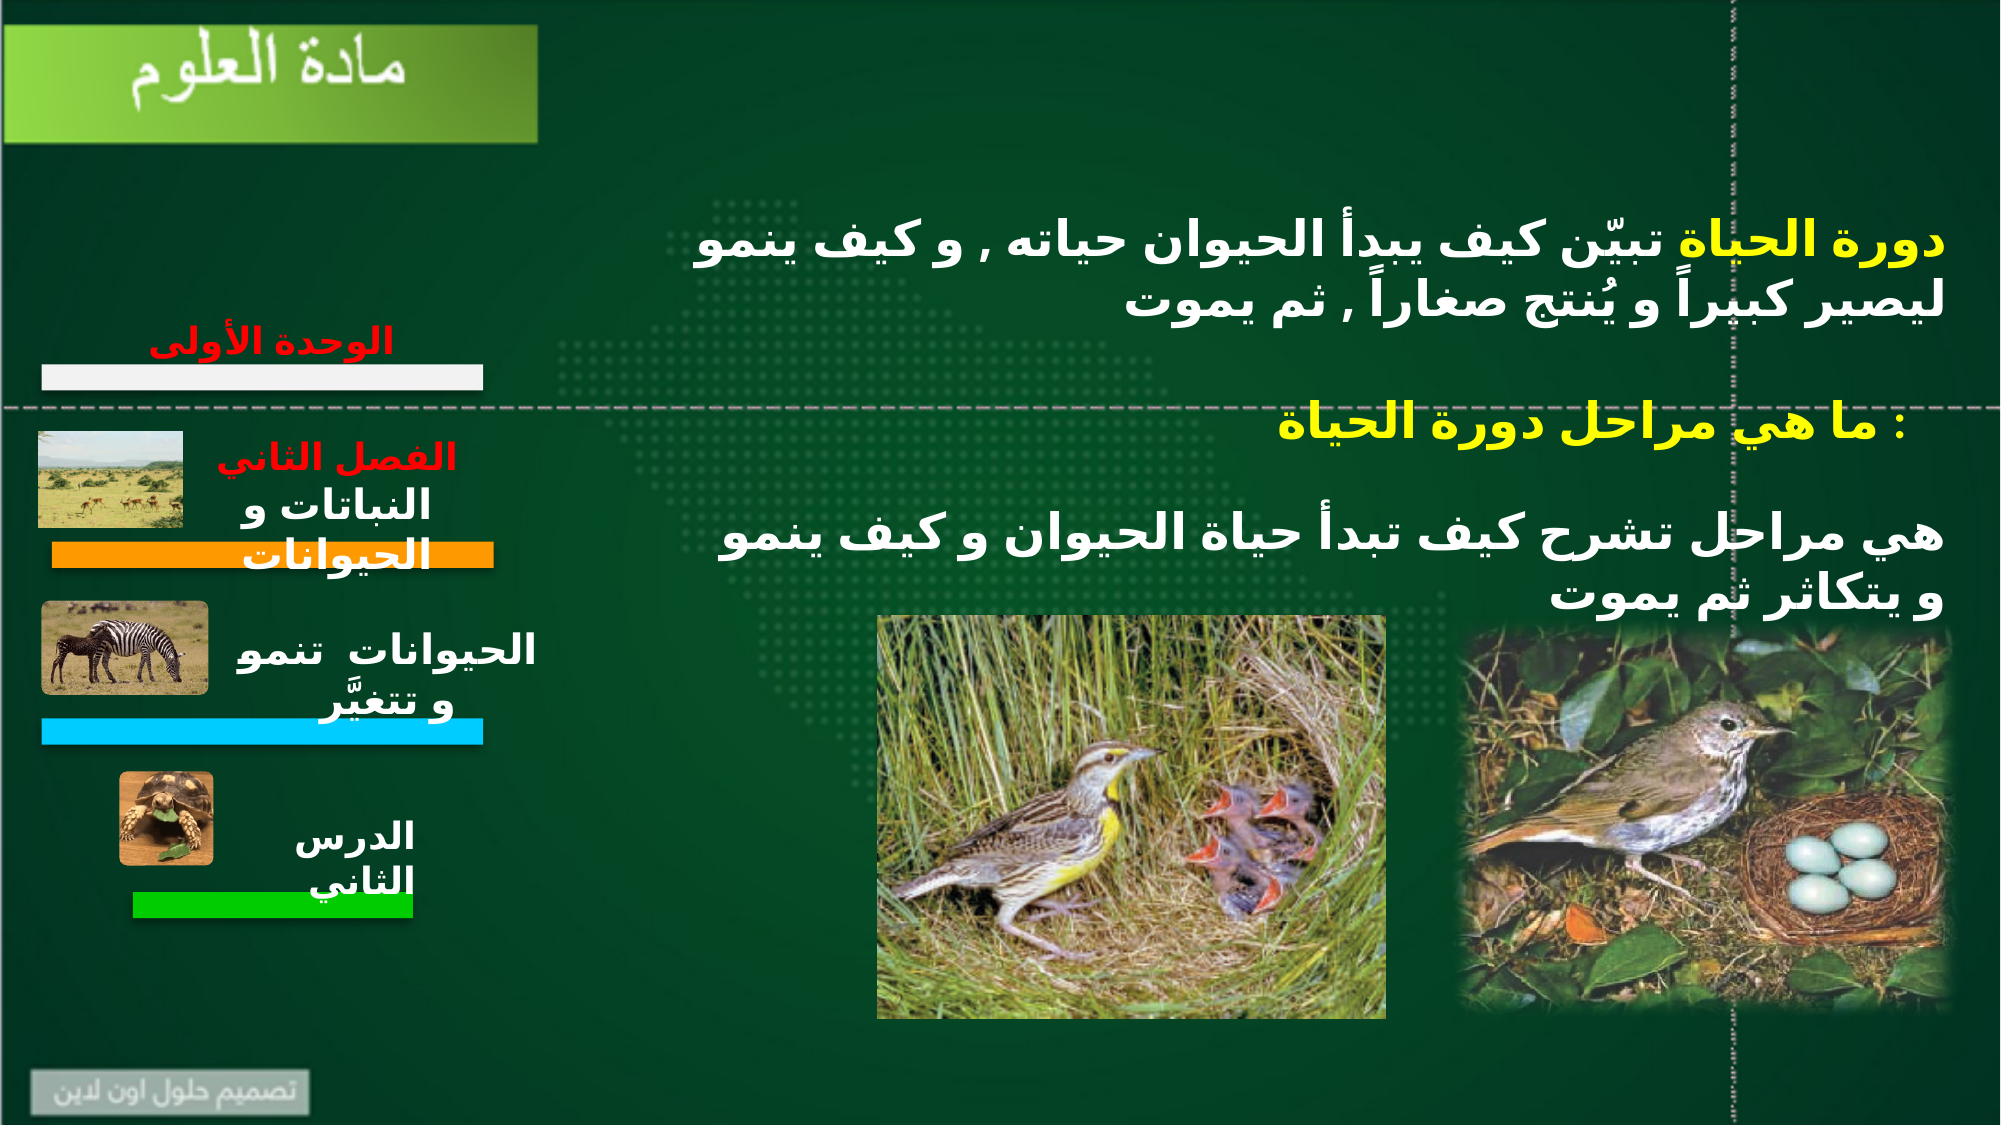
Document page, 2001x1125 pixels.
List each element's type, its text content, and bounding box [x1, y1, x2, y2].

text_box [40, 363, 484, 391]
text_box [326, 541, 407, 569]
text_box [40, 717, 484, 746]
text_box دورة الحياة تبيّن كيف يبدأ الحيوان حياته , و كيف ينمو ليصير كبيراً و يُنتج صغاراً , ثم يموت [625, 199, 1962, 335]
text_box [294, 541, 318, 569]
text_box ما هي مراحل دورة الحياة : [787, 381, 1922, 457]
text_box هي مراحل تشرح كيف تبدأ حياة الحيوان و كيف ينمو و يتكاثر ثم يموت [666, 492, 1962, 628]
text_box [38, 425, 507, 537]
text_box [41, 600, 569, 695]
text_box [132, 891, 414, 919]
text_box الوحدة الأولى [131, 309, 413, 369]
text_box [51, 541, 289, 569]
text_box [429, 541, 495, 569]
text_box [119, 771, 432, 866]
text_box [411, 541, 421, 569]
picture [0, 0, 2001, 1125]
